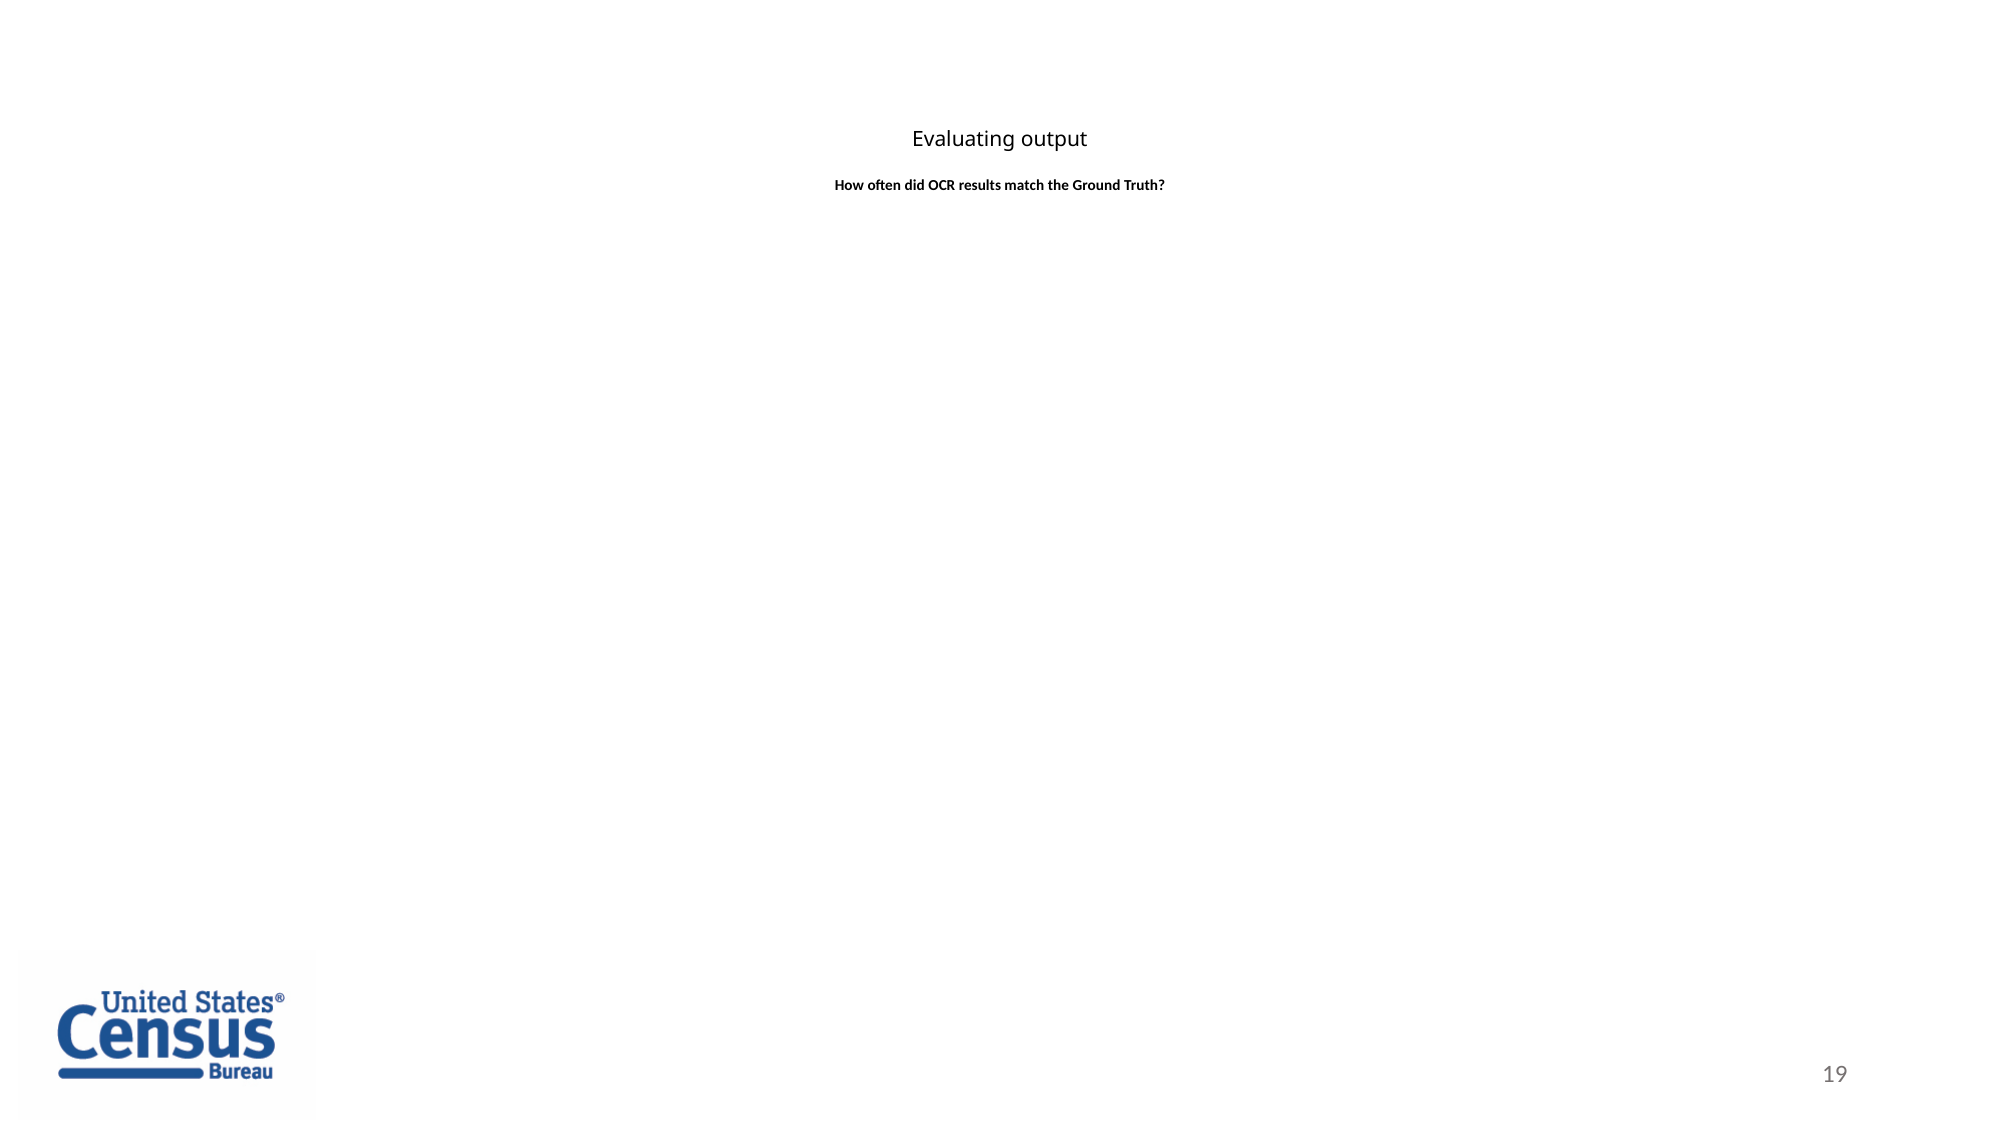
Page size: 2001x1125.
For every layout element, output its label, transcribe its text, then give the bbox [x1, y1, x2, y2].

text_box 19 [1412, 1042, 1863, 1103]
picture [18, 950, 316, 1120]
title Evaluating output How often did OCR results match the Ground Truth? [137, 75, 1863, 203]
